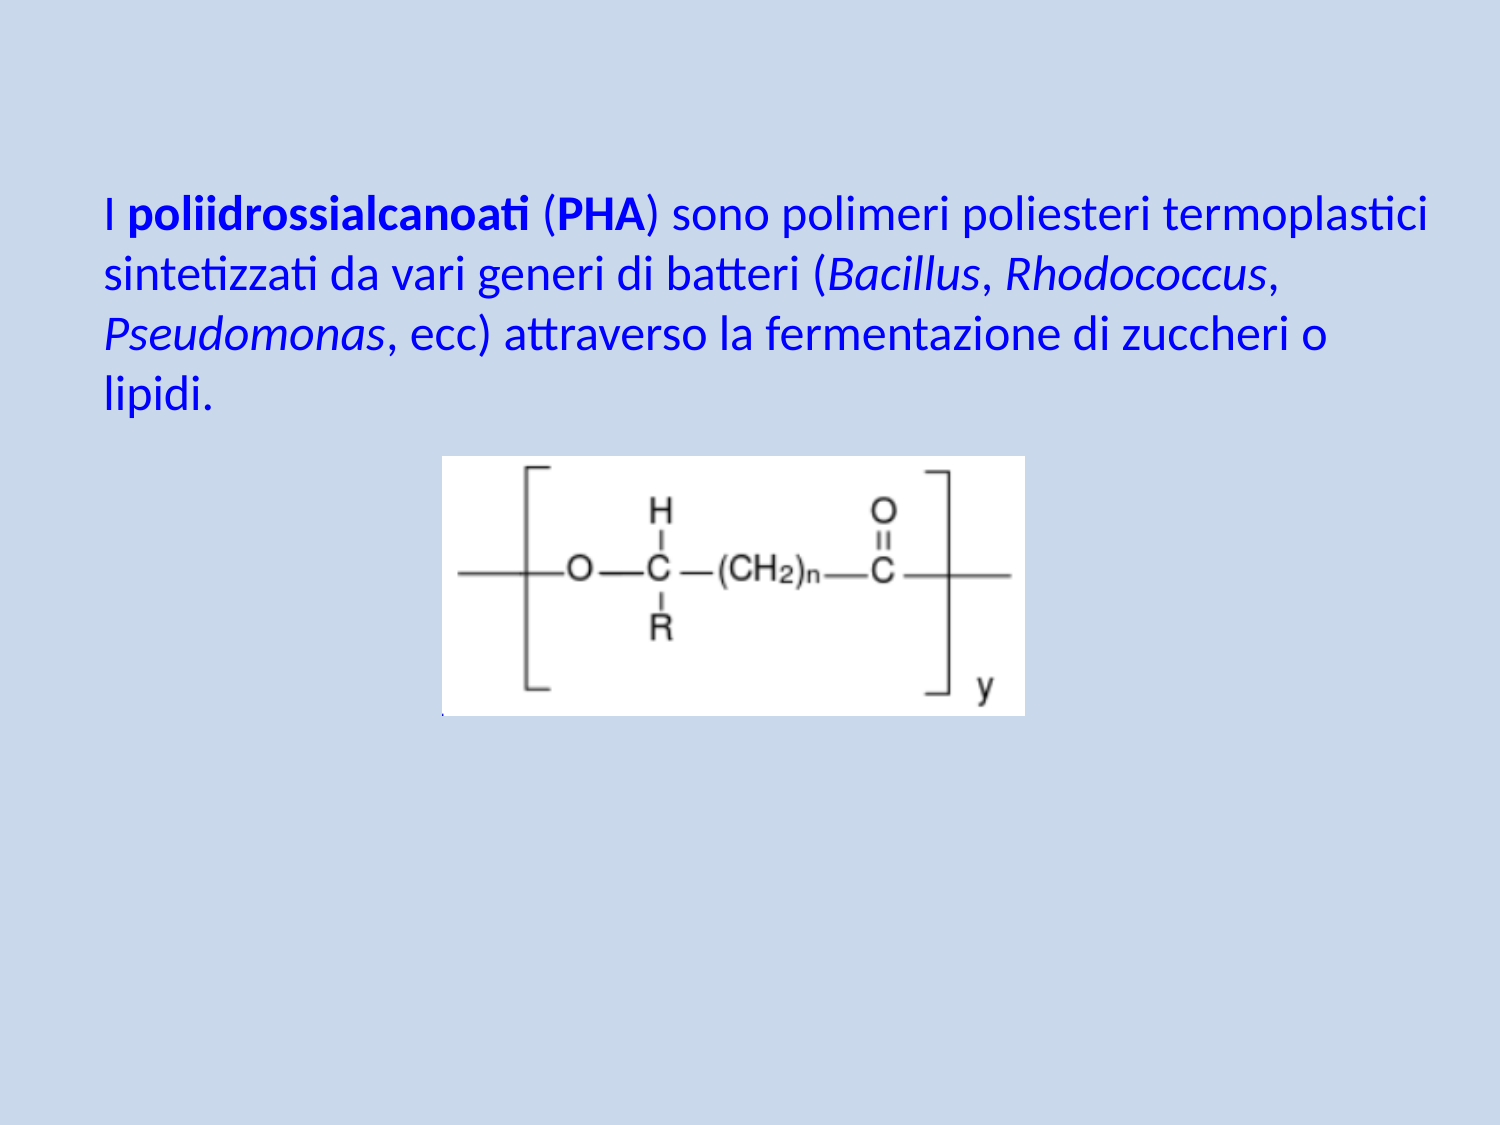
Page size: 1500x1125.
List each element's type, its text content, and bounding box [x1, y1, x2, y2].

text_box I poliidrossialcanoati (PHA) sono polimeri poliesteri termoplastici sintetizzati da vari generi di batteri (Bacillus, Rhodococcus, Pseudomonas, ecc) attraverso la fermentazione di zuccheri o lipidi. [88, 172, 1447, 428]
picture [442, 455, 1025, 717]
